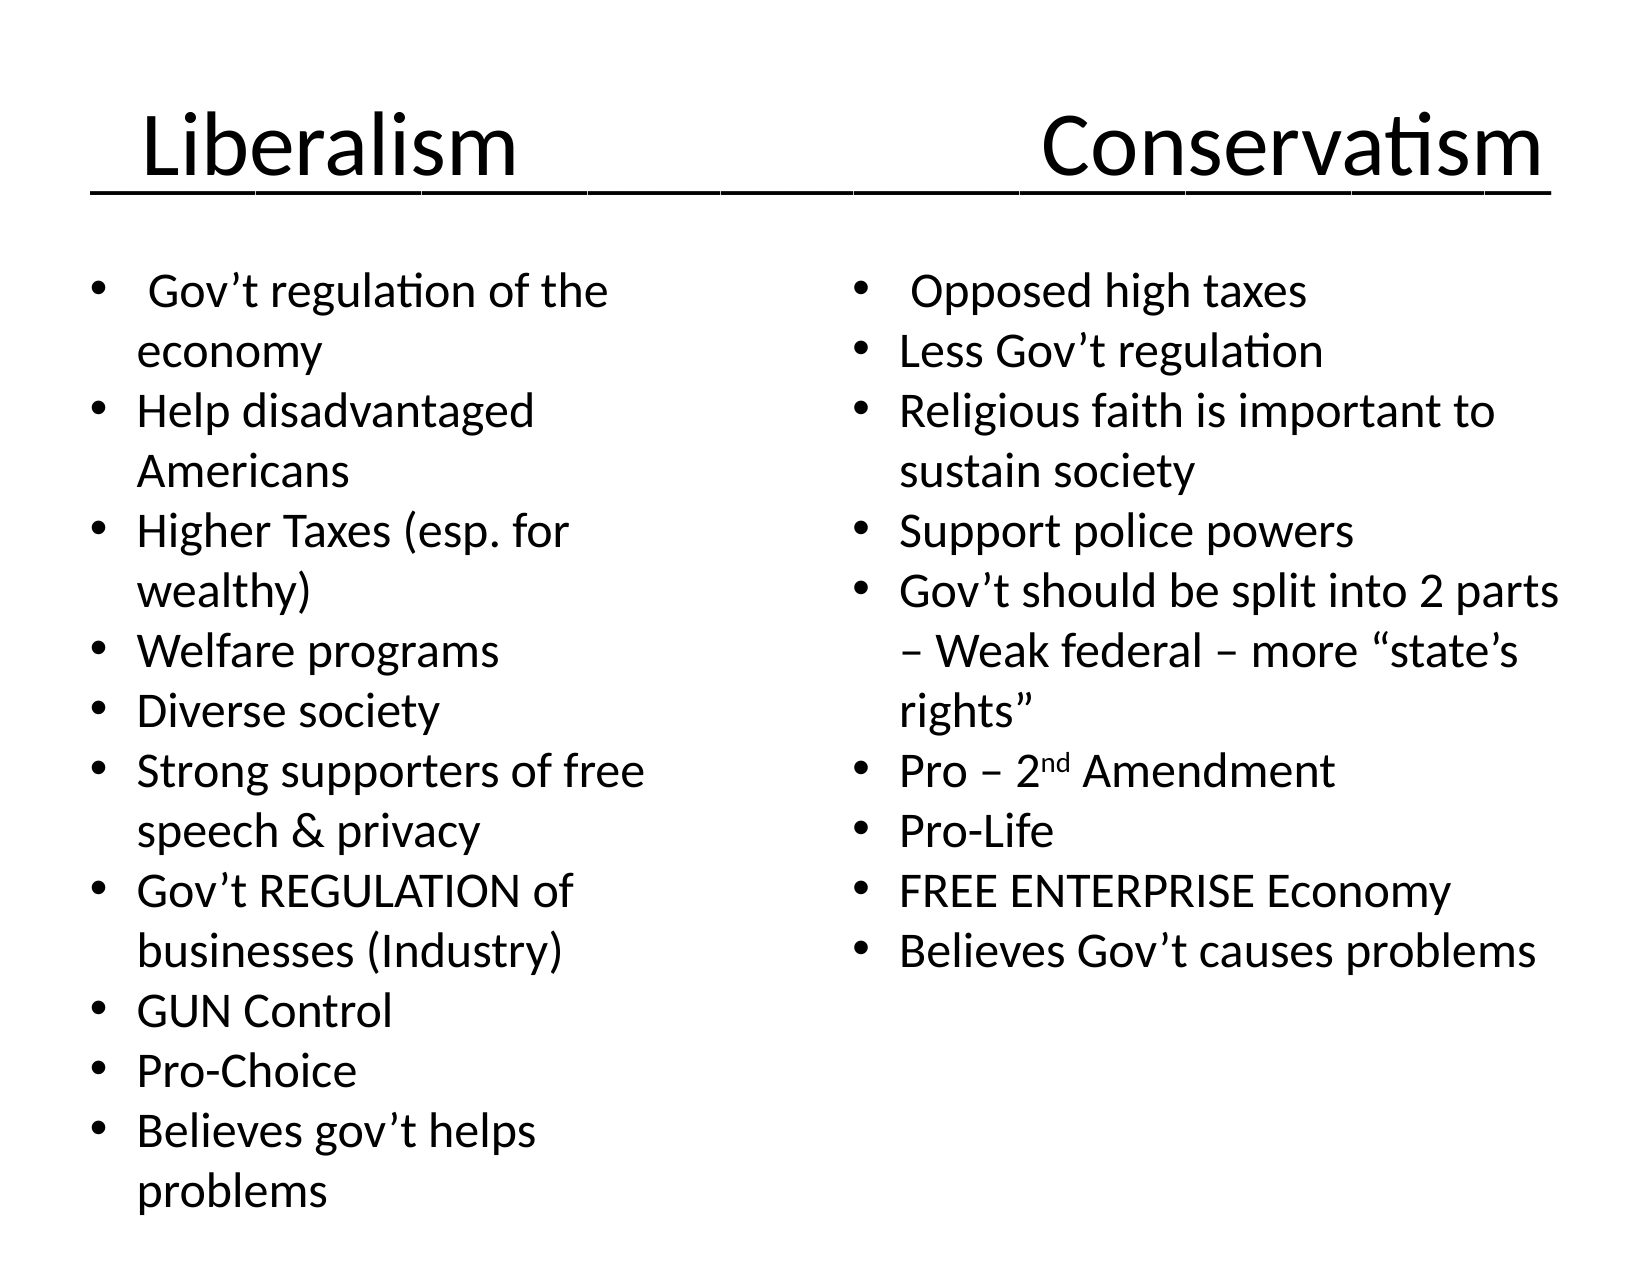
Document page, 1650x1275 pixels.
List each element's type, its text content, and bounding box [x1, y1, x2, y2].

list ____________________________________________ [75, 112, 1575, 263]
text_box Gov’t regulation of the economy Help disadvantaged Americans Higher Taxes (esp. for wealthy) Welfare programs Diverse society Strong supporters of free speech & privacy Gov’t REGULATION of businesses (Industry) GUN Control Pro-Choice Believes gov’t helps problems [75, 249, 725, 1225]
text_box Opposed high taxes Less Gov’t regulation Religious faith is important to sustain society Support police powers Gov’t should be split into 2 parts – Weak federal – more “state’s rights” Pro – 2nd Amendment Pro-Life FREE ENTERPRISE Economy Believes Gov’t causes problems [837, 249, 1600, 985]
title Liberalism Conservatism [75, 45, 1613, 233]
